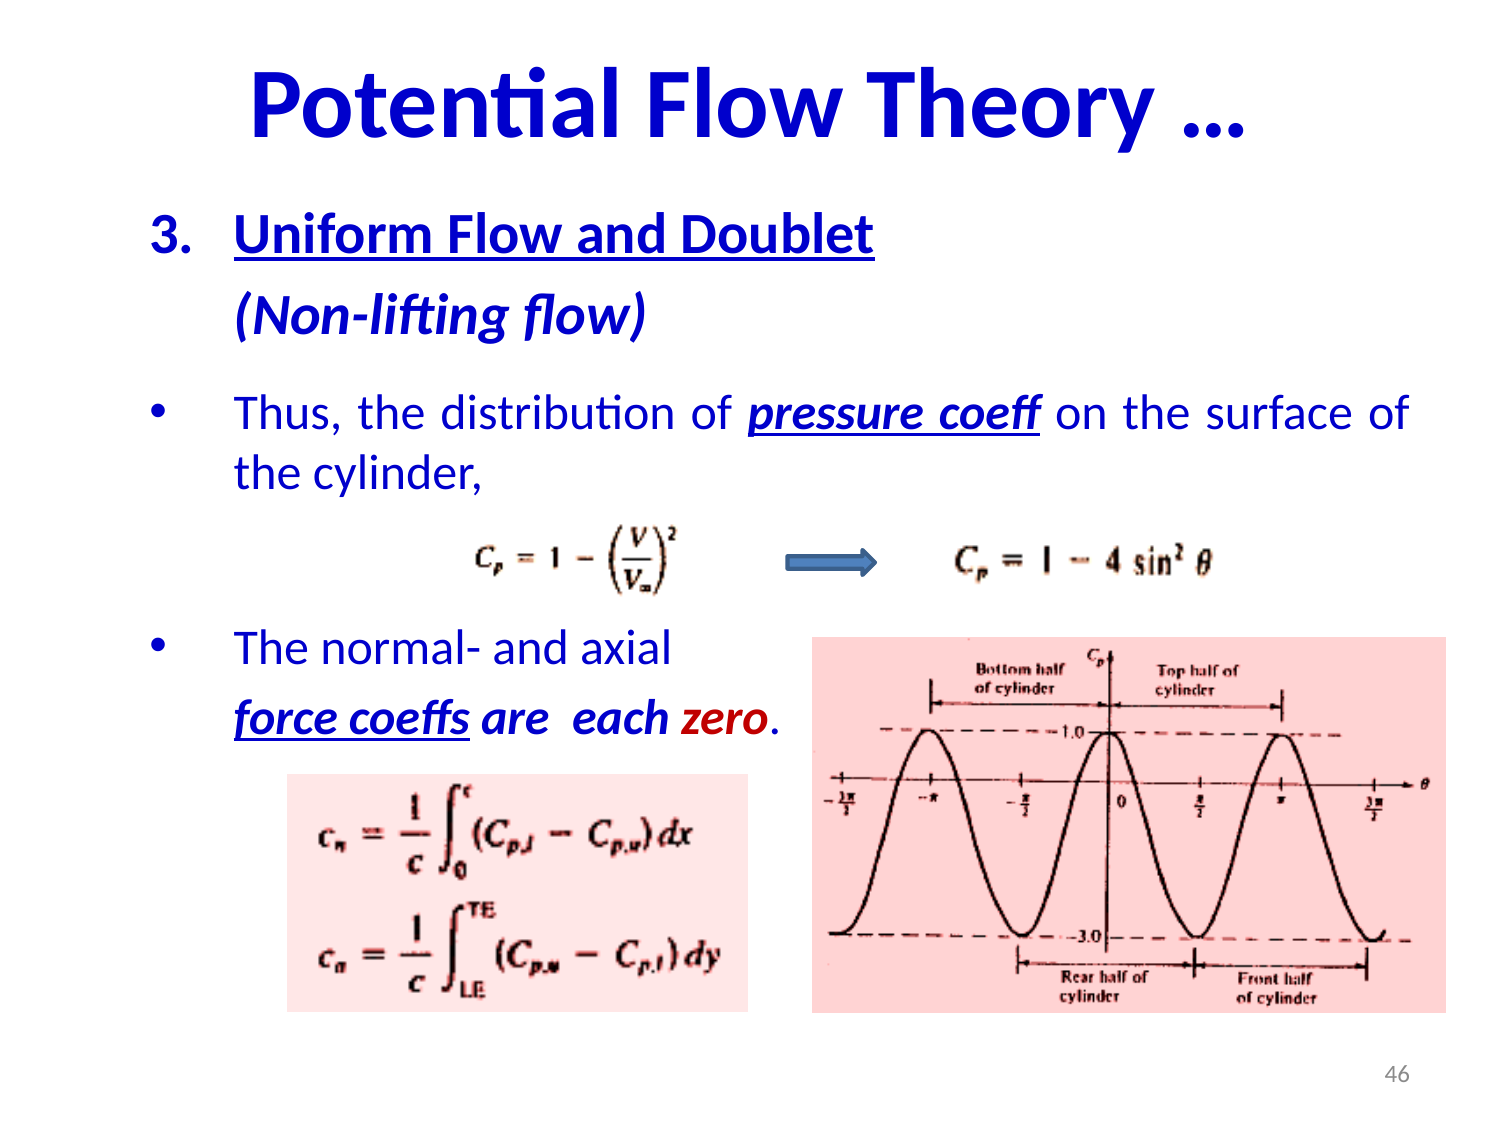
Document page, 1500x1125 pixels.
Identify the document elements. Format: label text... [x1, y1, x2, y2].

text_box [785, 548, 878, 577]
picture [287, 774, 749, 1013]
slide_number 46 [1074, 1042, 1425, 1103]
list Uniform Flow and Doublet (Non-lifting flow) Thus, the distribution of pressure coeff on the surface of the cylinder, The normal- and axial force coeffs are each zero. [125, 187, 1425, 1038]
picture [812, 637, 1446, 1013]
title Potential Flow Theory … [75, 45, 1425, 150]
picture [924, 524, 1238, 593]
picture [449, 512, 701, 610]
